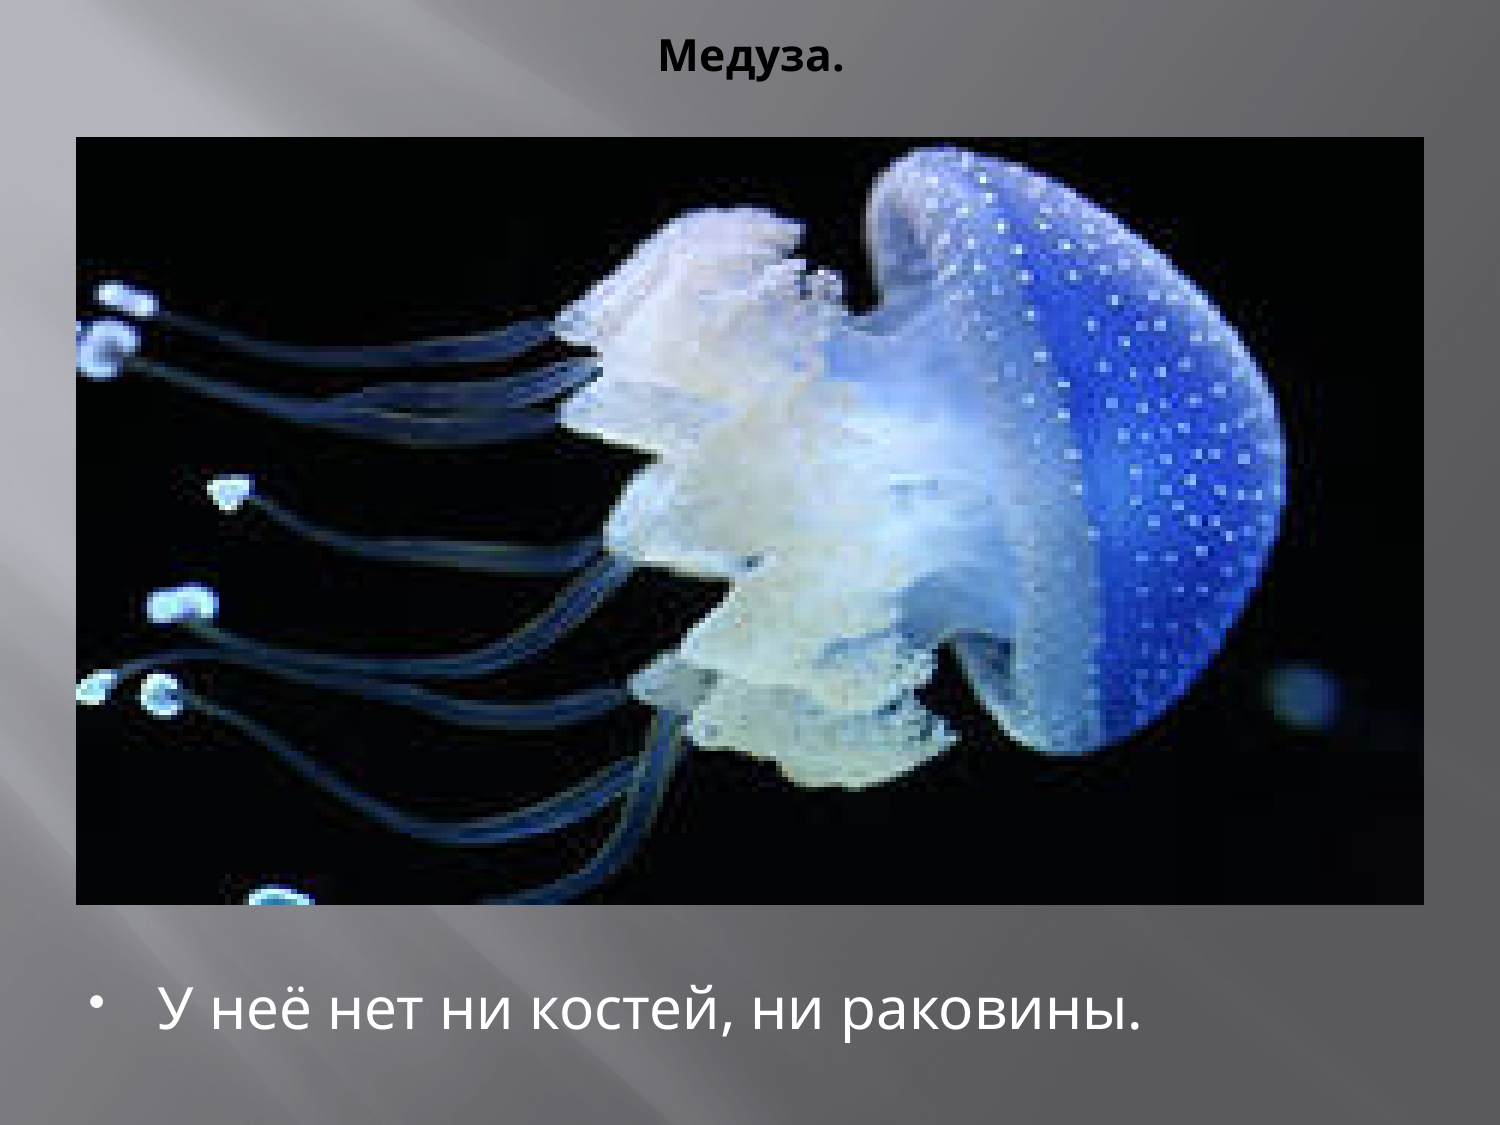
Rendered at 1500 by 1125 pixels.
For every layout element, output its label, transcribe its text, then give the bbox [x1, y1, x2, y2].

list У неё нет ни костей, ни раковины. [53, 964, 1404, 1064]
picture [76, 136, 1424, 906]
title Медуза. [76, 19, 1427, 88]
